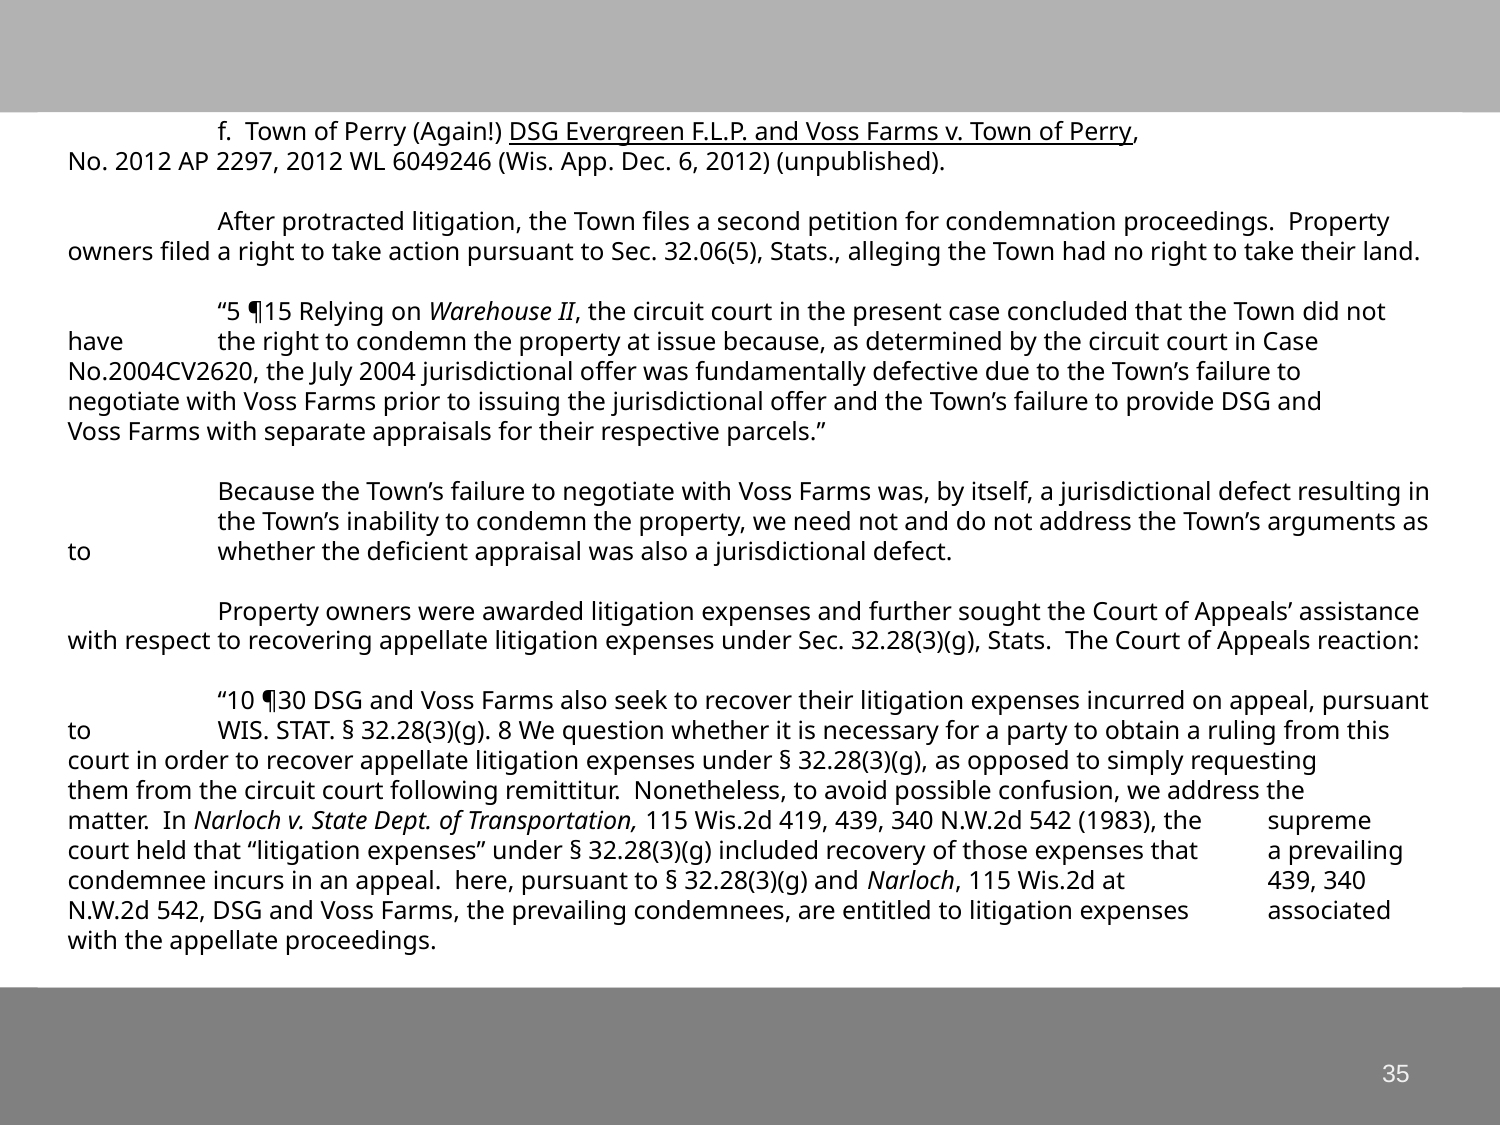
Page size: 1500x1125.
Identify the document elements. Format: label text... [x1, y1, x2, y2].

title f. Town of Perry (Again!) DSG Evergreen F.L.P. and Voss Farms v. Town of Perry, No. 2012 AP 2297, 2012 WL 6049246 (Wis. App. Dec. 6, 2012) (unpublished). After protracted litigation, the Town files a second petition for condemnation proceedings. Property owners filed a right to take action pursuant to Sec. 32.06(5), Stats., alleging the Town had no right to take their land. “5 ¶15 Relying on Warehouse II, the circuit court in the present case concluded that the Town did not have the right to condemn the property at issue because, as determined by the circuit court in Case No.2004CV2620, the July 2004 jurisdictional offer was fundamentally defective due to the Town’s failure to negotiate with Voss Farms prior to issuing the jurisdictional offer and the Town’s failure to provide DSG and Voss Farms with separate appraisals for their respective parcels.” Because the Town’s failure to negotiate with Voss Farms was, by itself, a jurisdictional defect resulting in the Town’s inability to condemn the property, we need not and do not address the Town’s arguments as to whether the deficient appraisal was also a jurisdictional defect. Property owners were awarded litigation expenses and further sought the Court of Appeals’ assistance with respect to recovering appellate litigation expenses under Sec. 32.28(3)(g), Stats. The Court of Appeals reaction: “10 ¶30 DSG and Voss Farms also seek to recover their litigation expenses incurred on appeal, pursuant to WIS. STAT. § 32.28(3)(g). 8 We question whether it is necessary for a party to obtain a ruling from this court in order to recover appellate litigation expenses under § 32.28(3)(g), as opposed to simply requesting them from the circuit court following remittitur. Nonetheless, to avoid possible confusion, we address the matter. In Narloch v. State Dept. of Transportation, 115 Wis.2d 419, 439, 340 N.W.2d 542 (1983), the supreme court held that “litigation expenses” under § 32.28(3)(g) included recovery of those expenses that a prevailing condemnee incurs in an appeal. here, pursuant to § 32.28(3)(g) and Narloch, 115 Wis.2d at 439, 340 N.W.2d 542, DSG and Voss Farms, the prevailing condemnees, are entitled to litigation expenses associated with the appellate proceedings. [37, 112, 1463, 988]
slide_number 35 [1074, 1042, 1425, 1103]
